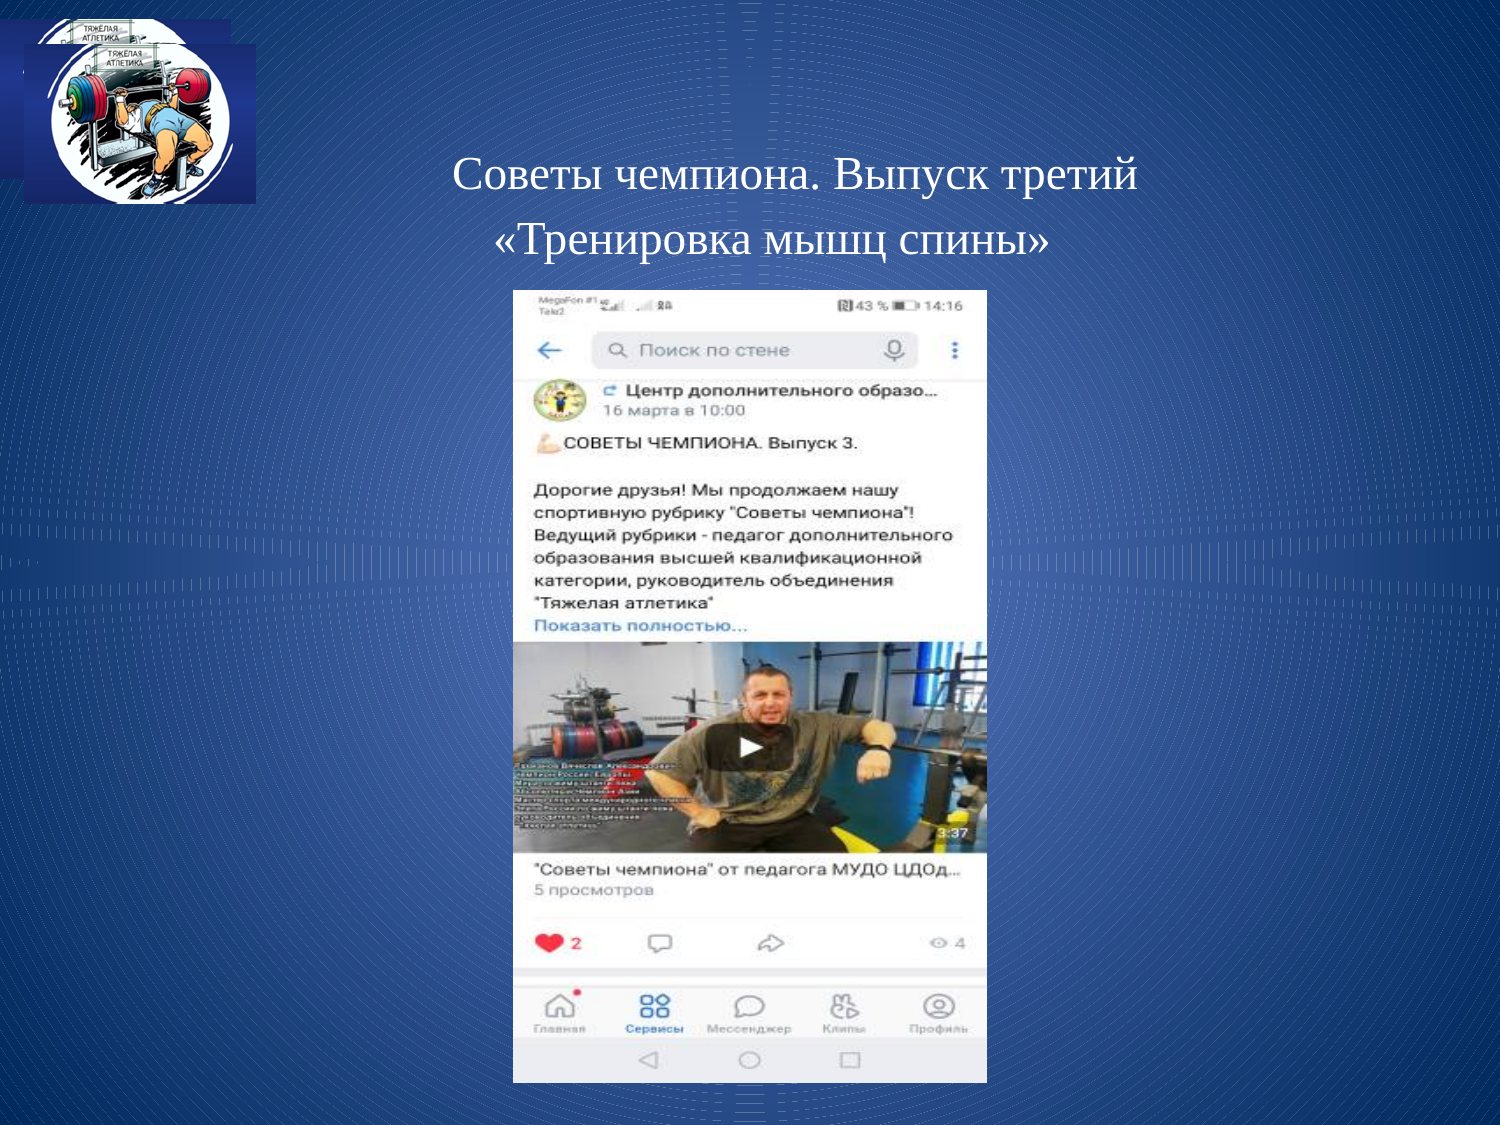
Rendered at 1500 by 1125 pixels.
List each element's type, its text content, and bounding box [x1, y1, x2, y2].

title Советы чемпиона. Выпуск третий «Тренировка мышц спины» [75, 125, 1425, 315]
picture [513, 290, 987, 1083]
picture [0, 18, 256, 204]
